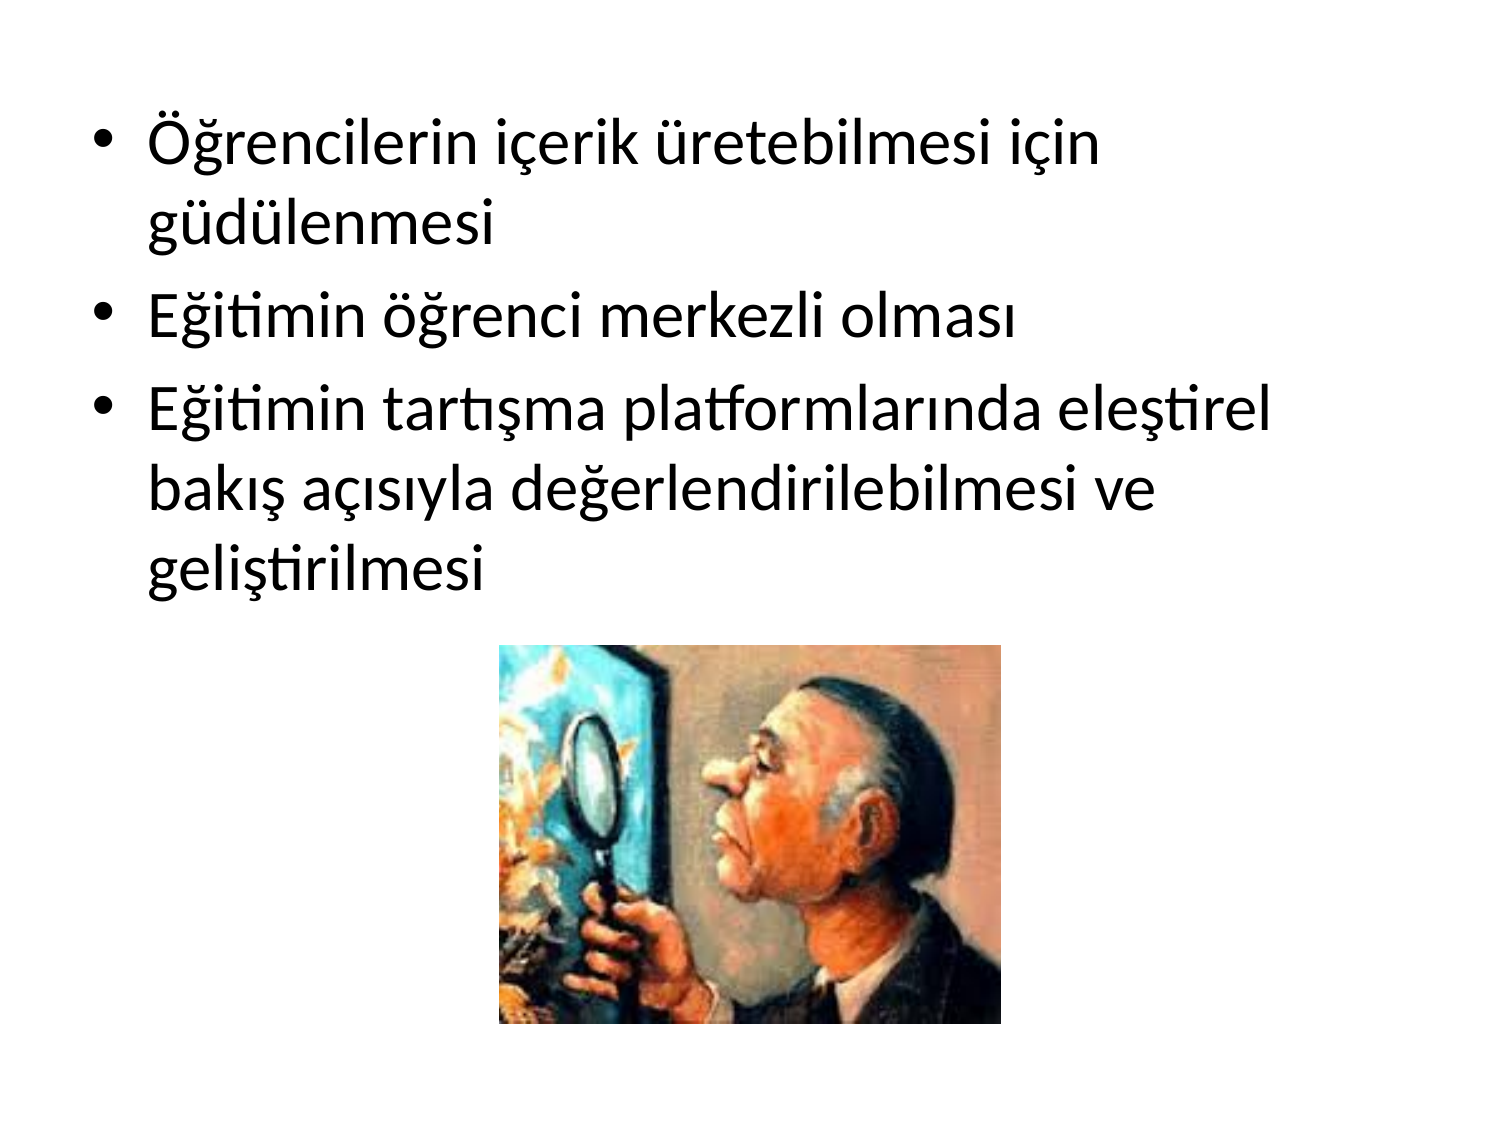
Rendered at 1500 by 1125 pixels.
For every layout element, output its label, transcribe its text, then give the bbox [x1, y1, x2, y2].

picture [499, 644, 1001, 1024]
list Öğrencilerin içerik üretebilmesi için güdülenmesi Eğitimin öğrenci merkezli olması Eğitimin tartışma platformlarında eleştirel bakış açısıyla değerlendirilebilmesi ve geliştirilmesi [76, 90, 1427, 833]
